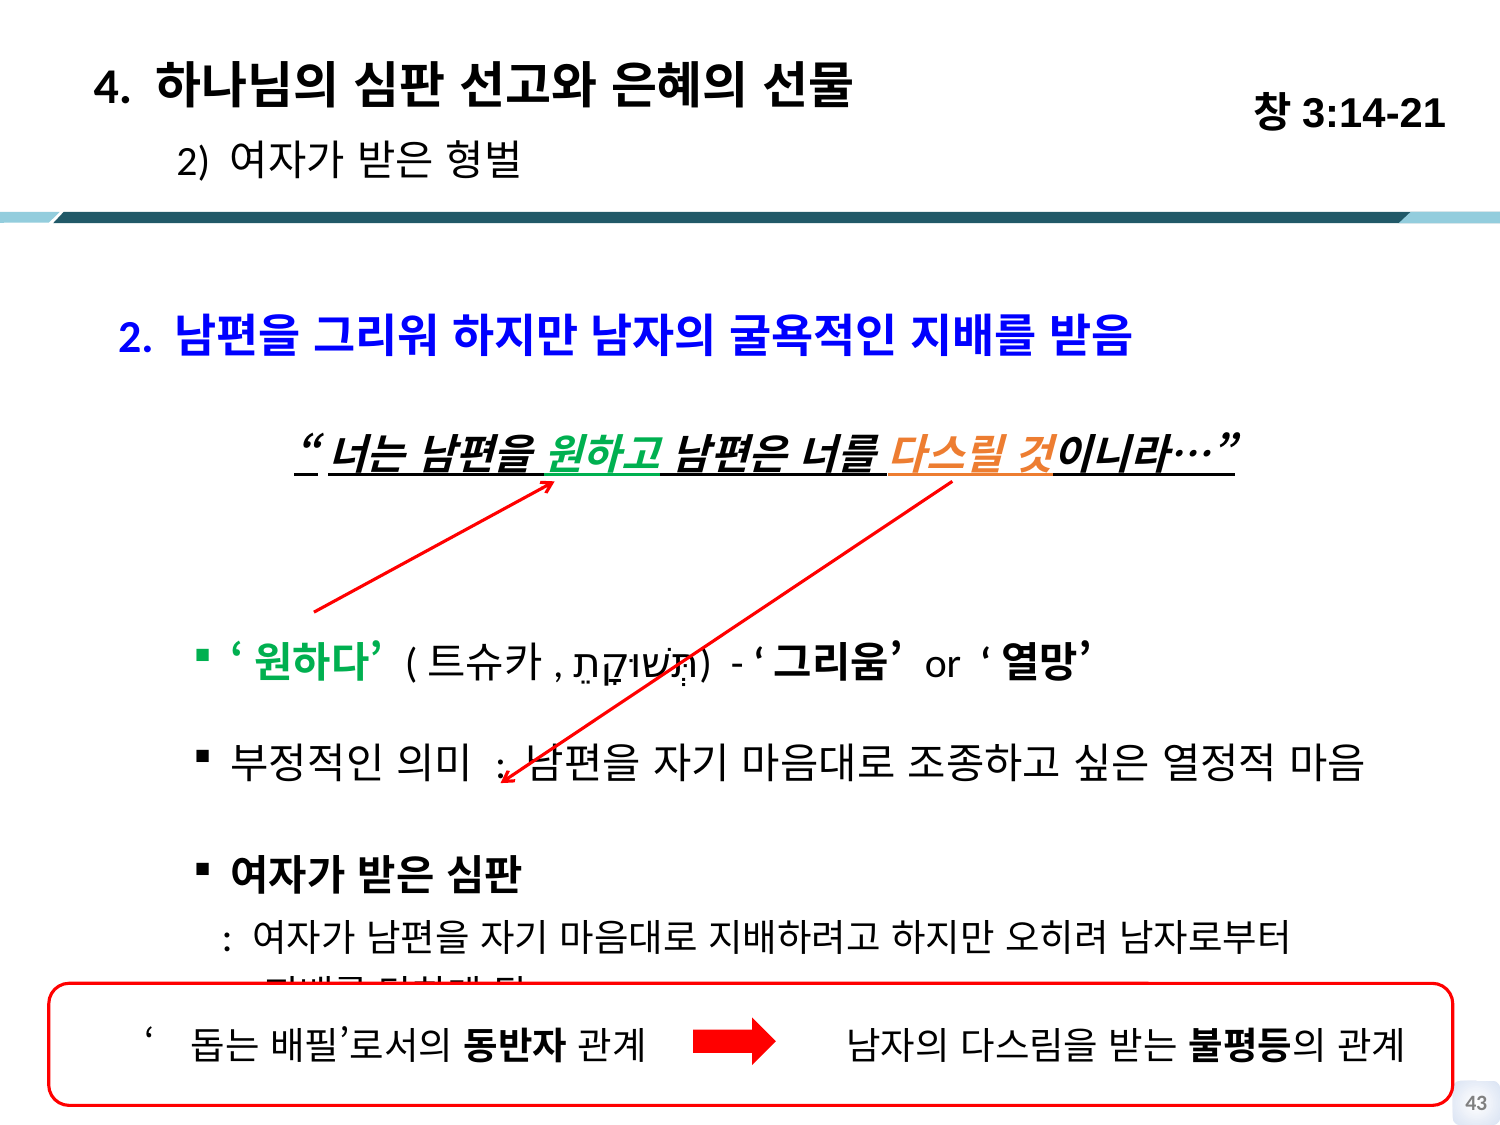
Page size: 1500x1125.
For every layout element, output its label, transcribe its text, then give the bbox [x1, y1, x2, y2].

list 2. 남편을 그리워 하지만 남자의 굴욕적인 지배를 받음 “너는 남편을 원하고 남편은 너를 다스릴 것이니라…” ‘원하다’ (트슈카, תְּשׁוּקָתֵ) - ‘그리움’ or ‘열망’ 부정적인 의미 : 남편을 자기 마음대로 조종하고 싶은 열정적 마음 여자가 받은 심판 : 여자가 남편을 자기 마음대로 지배하려고 하지만 오히려 남자로부터 지배를 당하게 됨 [103, 223, 1453, 995]
text_box 창3:14-21 [1229, 13, 1471, 209]
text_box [313, 481, 500, 613]
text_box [500, 481, 953, 784]
slide_number 42 [1452, 1081, 1500, 1125]
text_box 4. 하나님의 심판 선고와 은혜의 선물 2) 여자가 받은 형벌 [0, 33, 1142, 189]
text_box [693, 1017, 776, 1066]
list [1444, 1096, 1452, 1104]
text_box ‘돕는 배필’로서의 동반자 관계 남자의 다스림을 받는 불평등의 관계 [47, 982, 1454, 1107]
